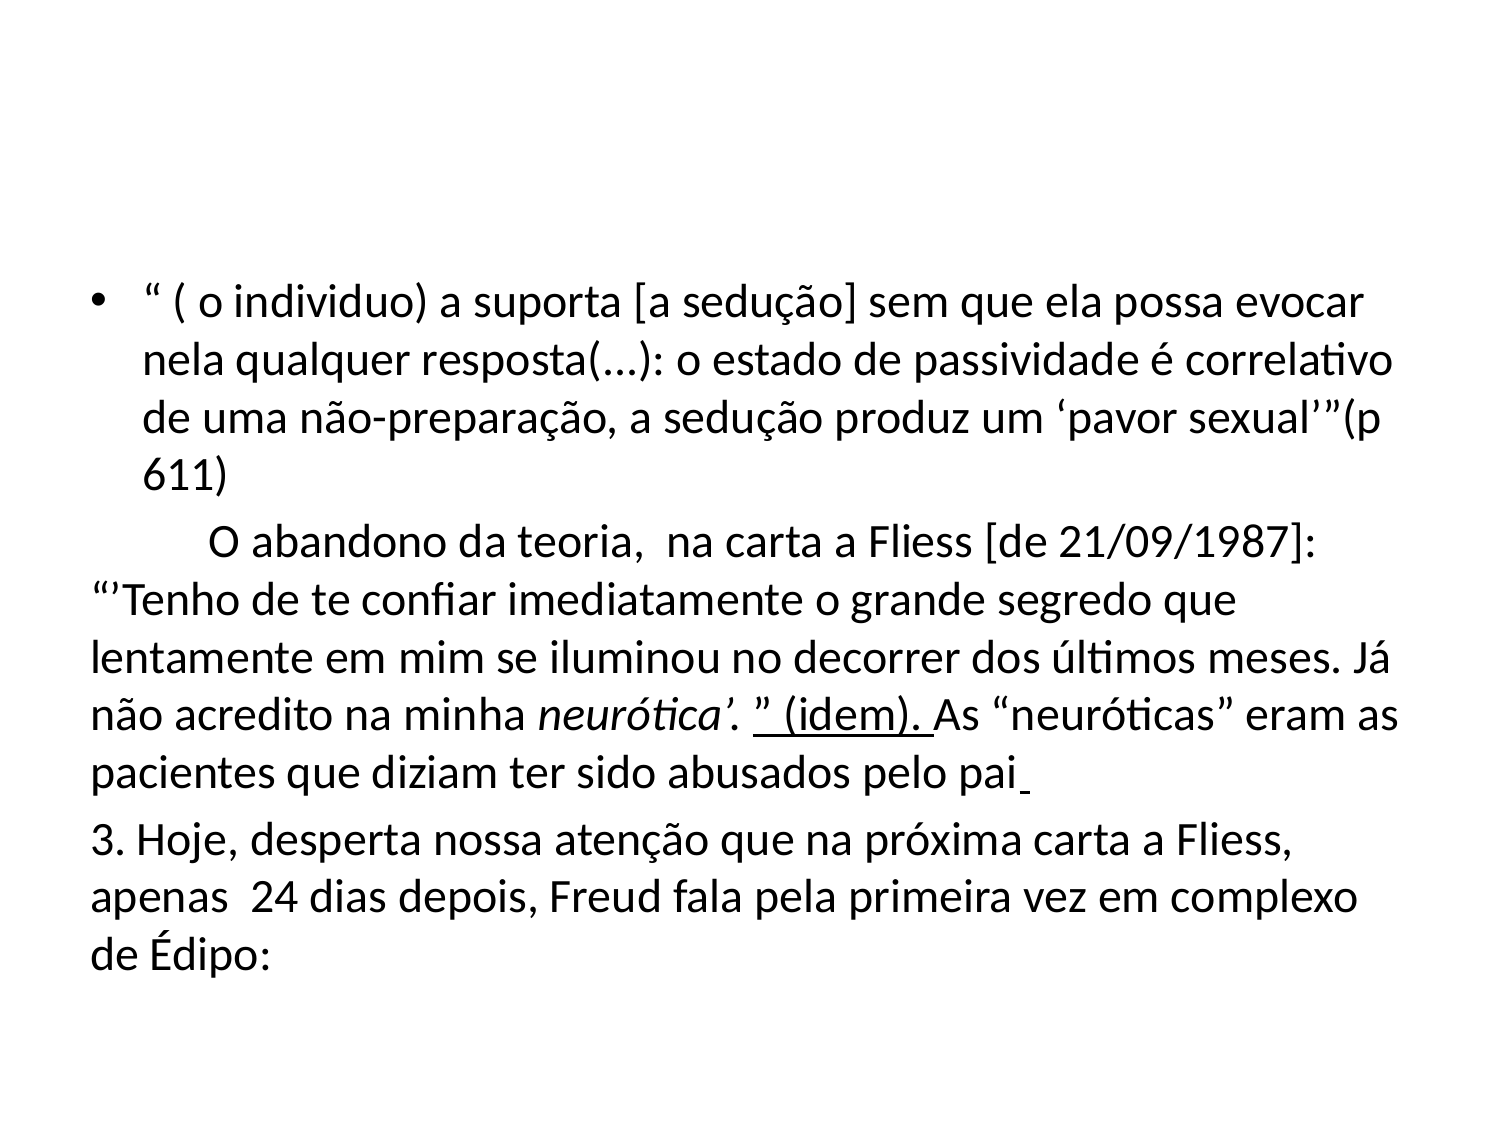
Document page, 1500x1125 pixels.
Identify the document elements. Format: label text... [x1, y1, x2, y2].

list “ ( o individuo) a suporta [a sedução] sem que ela possa evocar nela qualquer resposta(...): o estado de passividade é correlativo de uma não-preparação, a sedução produz um ‘pavor sexual’”(p 611) O abandono da teoria, na carta a Fliess [de 21/09/1987]: “’Tenho de te confiar imediatamente o grande segredo que lentamente em mim se iluminou no decorrer dos últimos meses. Já não acredito na minha neurótica’. ” (idem). As “neuróticas” eram as pacientes que diziam ter sido abusados pelo pai 3. Hoje, desperta nossa atenção que na próxima carta a Fliess, apenas 24 dias depois, Freud fala pela primeira vez em complexo de Édipo: [75, 262, 1425, 1005]
